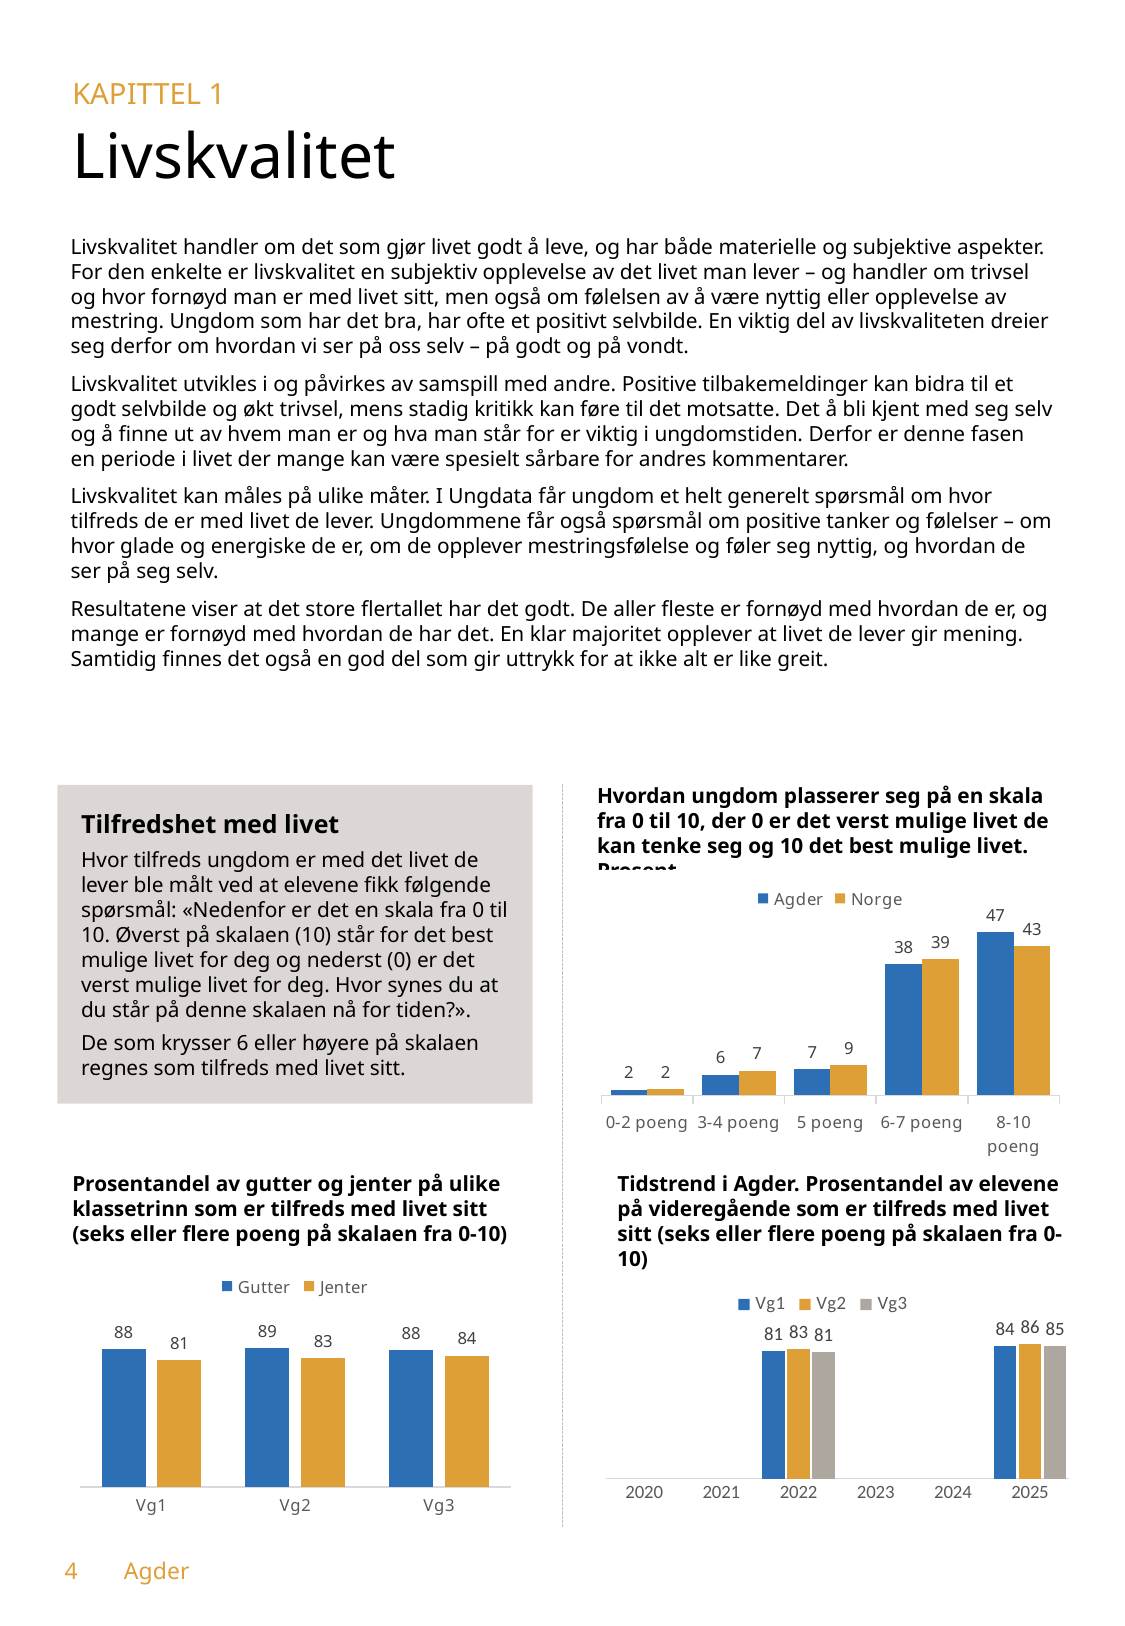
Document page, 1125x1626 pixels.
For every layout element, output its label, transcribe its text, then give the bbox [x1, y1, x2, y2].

text_box Livskvalitet [57, 89, 1072, 228]
text_box KAPITTEL 1 [57, 68, 1067, 118]
text_box Tidstrend i Agder. Prosentandel av elevene på videregående som er tilfreds med livet sitt (seks eller flere poeng på skalaen fra 0-10) [602, 1162, 1078, 1278]
chart [602, 1278, 1070, 1525]
subtitle Livskvalitet handler om det som gjør livet godt å leve, og har både materielle og subjektive aspekter. For den enkelte er livskvalitet en subjektiv opplevelse av det livet man lever – og handler om trivsel og hvor fornøyd man er med livet sitt, men også om følelsen av å være nyttig eller opplevelse av mestring. Ungdom som har det bra, har ofte et positivt selvbilde. En viktig del av livskvaliteten dreier seg derfor om hvordan vi ser på oss selv – på godt og på vondt. Livskvalitet utvikles i og påvirkes av samspill med andre. Positive tilbakemeldinger kan bidra til et godt selvbilde og økt trivsel, mens stadig kritikk kan føre til det motsatte. Det å bli kjent med seg selv og å finne ut av hvem man er og hva man står for er viktig i ungdomstiden. Derfor er denne fasen en periode i livet der mange kan være spesielt sårbare for andres kommentarer. Livskvalitet kan måles på ulike måter. I Ungdata får ungdom et helt generelt spørsmål om hvor tilfreds de er med livet de lever. Ungdommene får også spørsmål om positive tanker og følelser – om hvor glade og energiske de er, om de opplever mestringsfølelse og føler seg nyttig, og hvordan de ser på seg selv. Resultatene viser at det store flertallet har det godt. De aller fleste er fornøyd med hvordan de er, og mange er fornøyd med hvordan de har det. En klar majoritet opplever at livet de lever gir mening. Samtidig finnes det også en god del som gir uttrykk for at ikke alt er like greit. [55, 225, 1070, 775]
text_box Prosentandel av gutter og jenter på ulike klassetrinn som er tilfreds med livet sitt (seks eller flere poeng på skalaen fra 0-10) [57, 1162, 533, 1253]
chart [591, 869, 1069, 1163]
text_box Tilfredshet med livet Hvor tilfreds ungdom er med det livet de lever ble målt ved at elevene fikk følgende spørsmål: «Nedenfor er det en skala fra 0 til 10. Øverst på skalaen (10) står for det best mulige livet for deg og nederst (0) er det verst mulige livet for deg. Hvor synes du at du står på denne skalaen nå for tiden?». De som krysser 6 eller høyere på skalaen regnes som tilfreds med livet sitt. [57, 784, 533, 1104]
chart [56, 1263, 534, 1528]
text_box 4 Agder [49, 1549, 1049, 1592]
text_box Hvordan ungdom plasserer seg på en skala fra 0 til 10, der 0 er det verst mulige livet de kan tenke seg og 10 det best mulige livet. Prosent [582, 774, 1070, 890]
